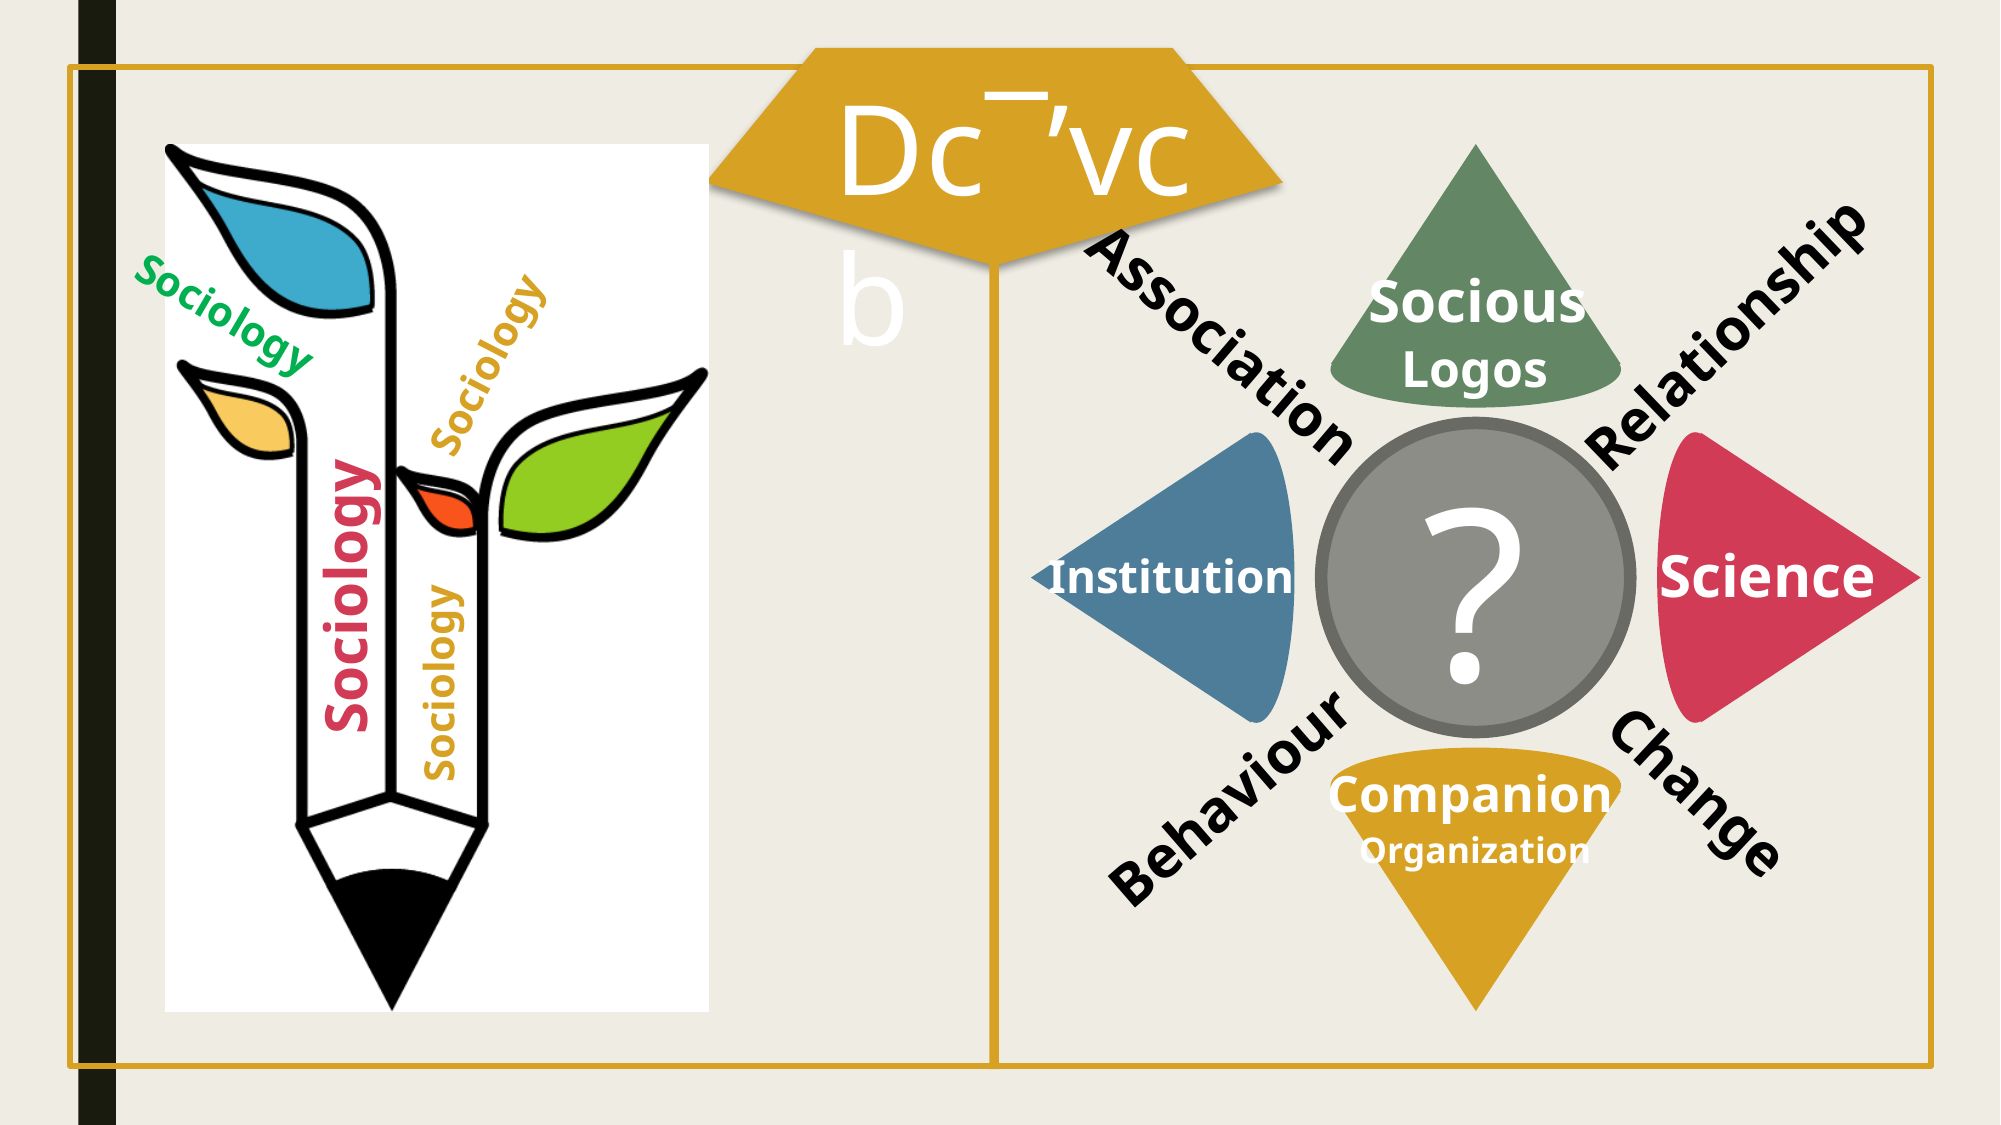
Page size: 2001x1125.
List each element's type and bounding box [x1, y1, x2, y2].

text_box [1056, 257, 1893, 879]
text_box [1283, 64, 1934, 1069]
text_box [109, 217, 527, 798]
text_box [67, 64, 705, 1069]
text_box [1030, 143, 1921, 1012]
text_box [705, 47, 1283, 1070]
picture [165, 144, 709, 1012]
